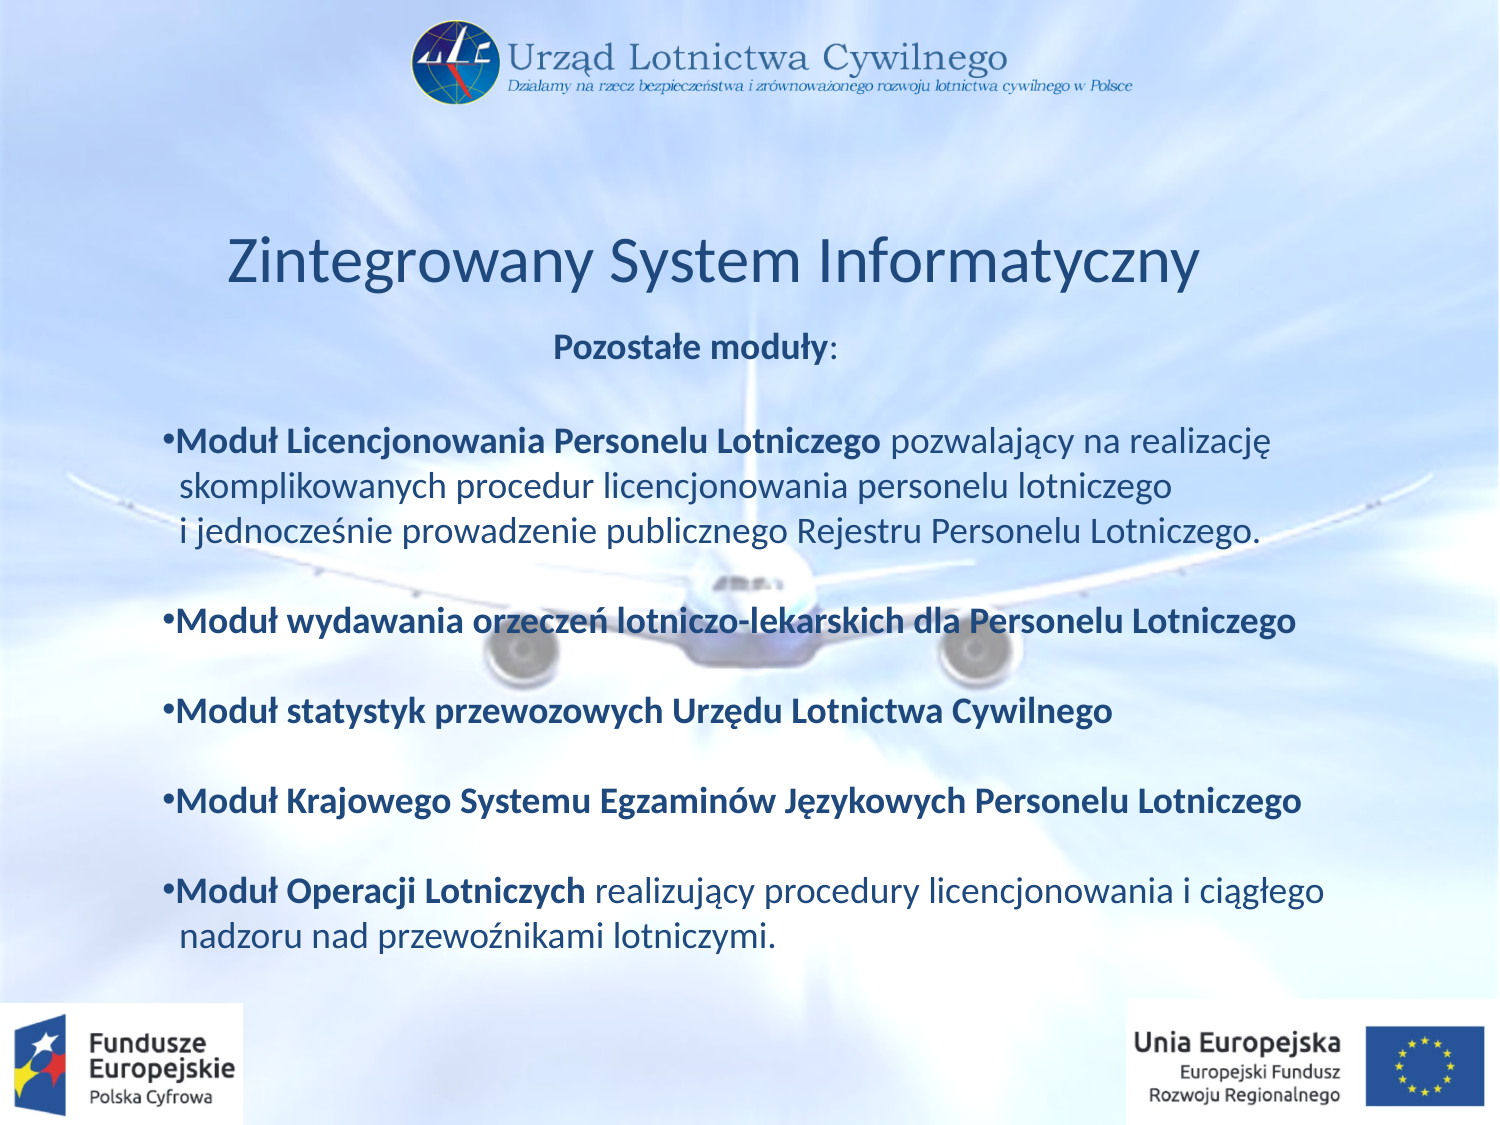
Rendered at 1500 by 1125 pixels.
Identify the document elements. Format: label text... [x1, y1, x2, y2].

picture [0, 1003, 243, 1125]
text_box Zintegrowany System Informatyczny [171, 208, 1258, 303]
text_box Moduł Licencjonowania Personelu Lotniczego pozwalający na realizację skomplikowanych procedur licencjonowania personelu lotniczego i jednocześnie prowadzenie publicznego Rejestru Personelu Lotniczego. Moduł wydawania orzeczeń lotniczo-lekarskich dla Personelu Lotniczego Moduł statystyk przewozowych Urzędu Lotnictwa Cywilnego Moduł Krajowego Systemu Egzaminów Językowych Personelu Lotniczego Moduł Operacji Lotniczych realizujący procedury licencjonowania i ciągłego nadzoru nad przewoźnikami lotniczymi. [147, 408, 1388, 1009]
text_box Pozostałe moduły: [538, 314, 854, 375]
picture [407, 19, 1140, 114]
picture [1126, 999, 1500, 1125]
